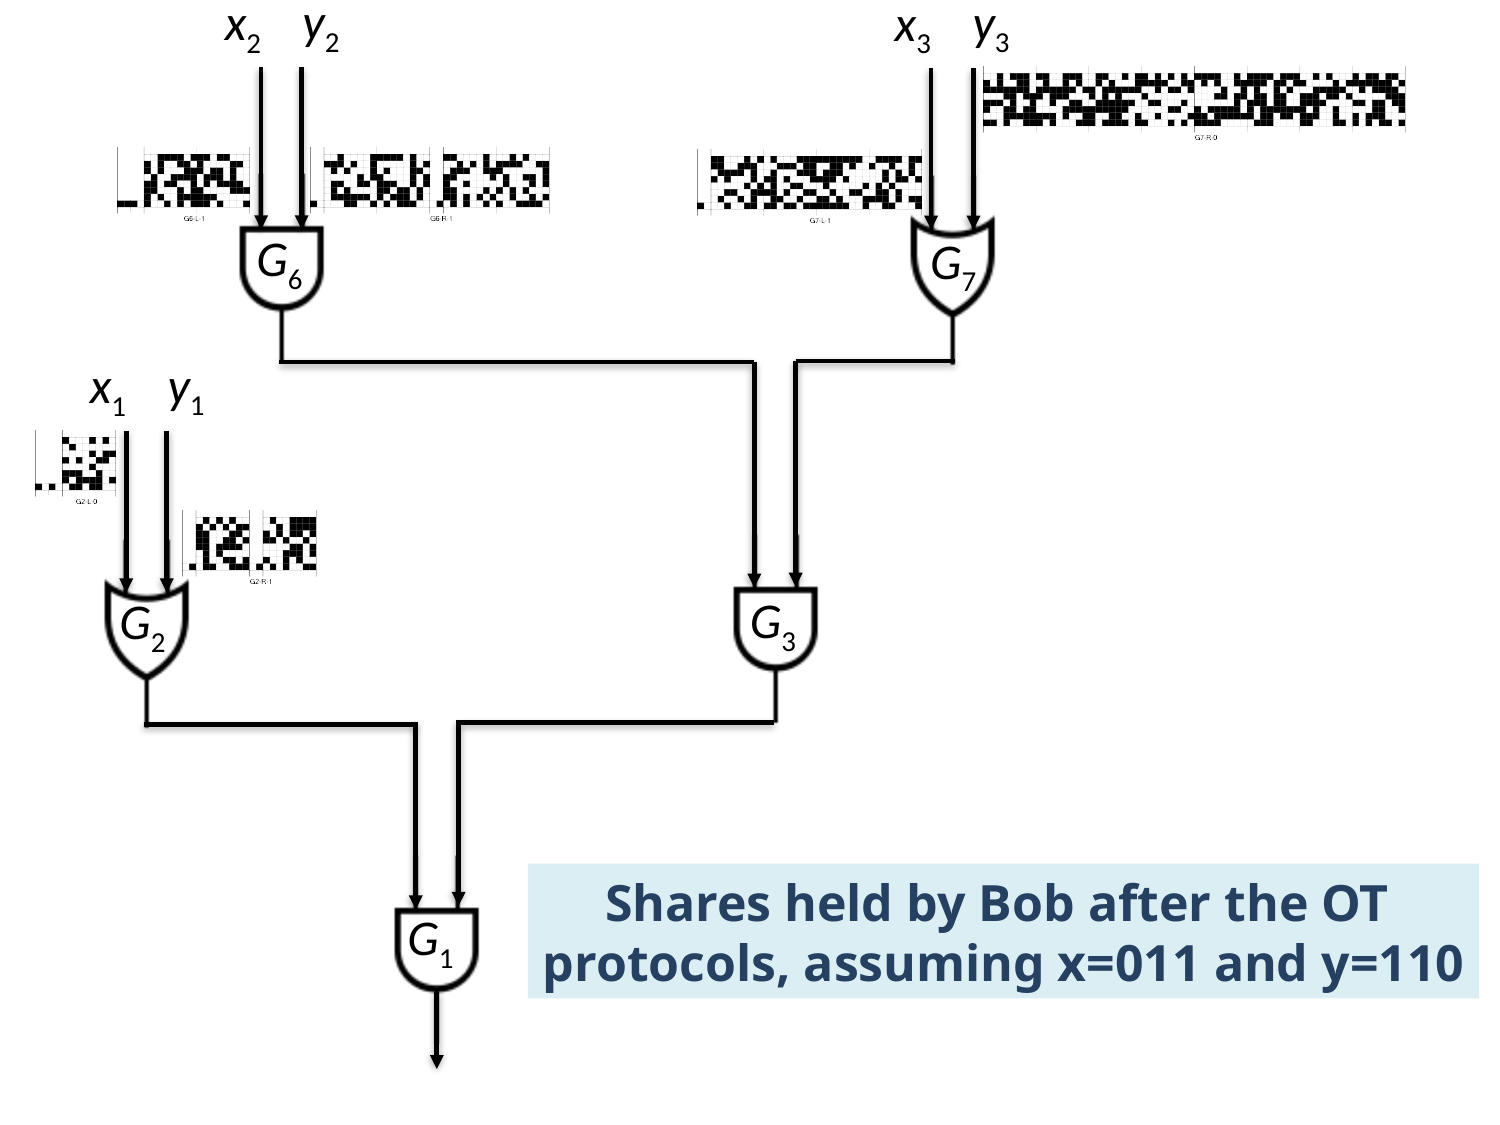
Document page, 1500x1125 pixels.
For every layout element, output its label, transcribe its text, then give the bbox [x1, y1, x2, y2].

picture [182, 501, 317, 587]
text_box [94, 529, 213, 739]
picture [983, 57, 1406, 143]
text_box x1 [75, 346, 159, 430]
text_box y3 [957, 0, 1066, 66]
picture [35, 421, 116, 506]
picture [697, 140, 923, 226]
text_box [723, 523, 844, 733]
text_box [900, 165, 1024, 375]
text_box x3 [879, 0, 964, 67]
text_box y2 [287, 0, 396, 66]
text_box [229, 163, 350, 373]
text_box Shares held by Bob after the OT protocols, assuming x=011 and y=110 [527, 863, 1480, 999]
picture [310, 138, 550, 223]
text_box y1 [152, 345, 261, 429]
text_box x2 [209, 0, 294, 67]
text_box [384, 845, 501, 1055]
picture [116, 138, 250, 223]
